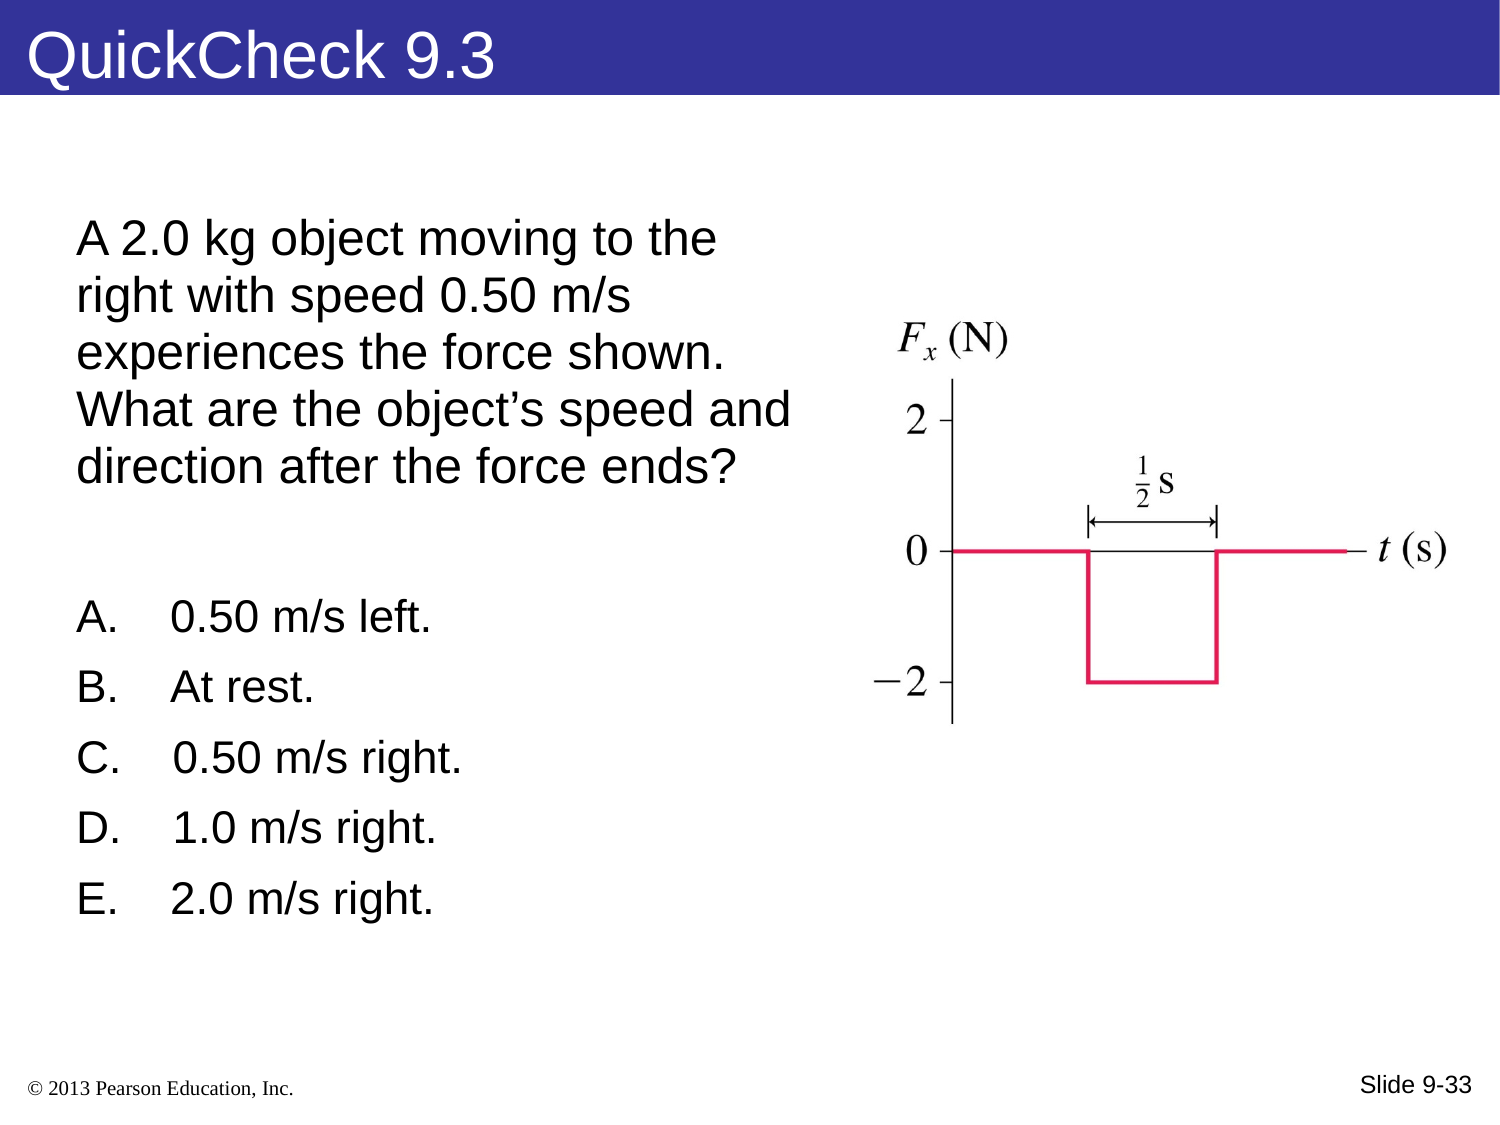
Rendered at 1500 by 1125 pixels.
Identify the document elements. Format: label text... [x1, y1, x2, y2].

picture [861, 305, 1458, 738]
text_box A 2.0 kg object moving to the right with speed 0.50 m/s experiences the force shown. What are the object’s speed and direction after the force ends? 0.50 m/s left. At rest. 0.50 m/s right. 1.0 m/s right. 2.0 m/s right. [62, 202, 838, 932]
text_box QuickCheck 9.3 [12, 14, 1228, 89]
text_box Slide 9-33 [1287, 1064, 1488, 1103]
